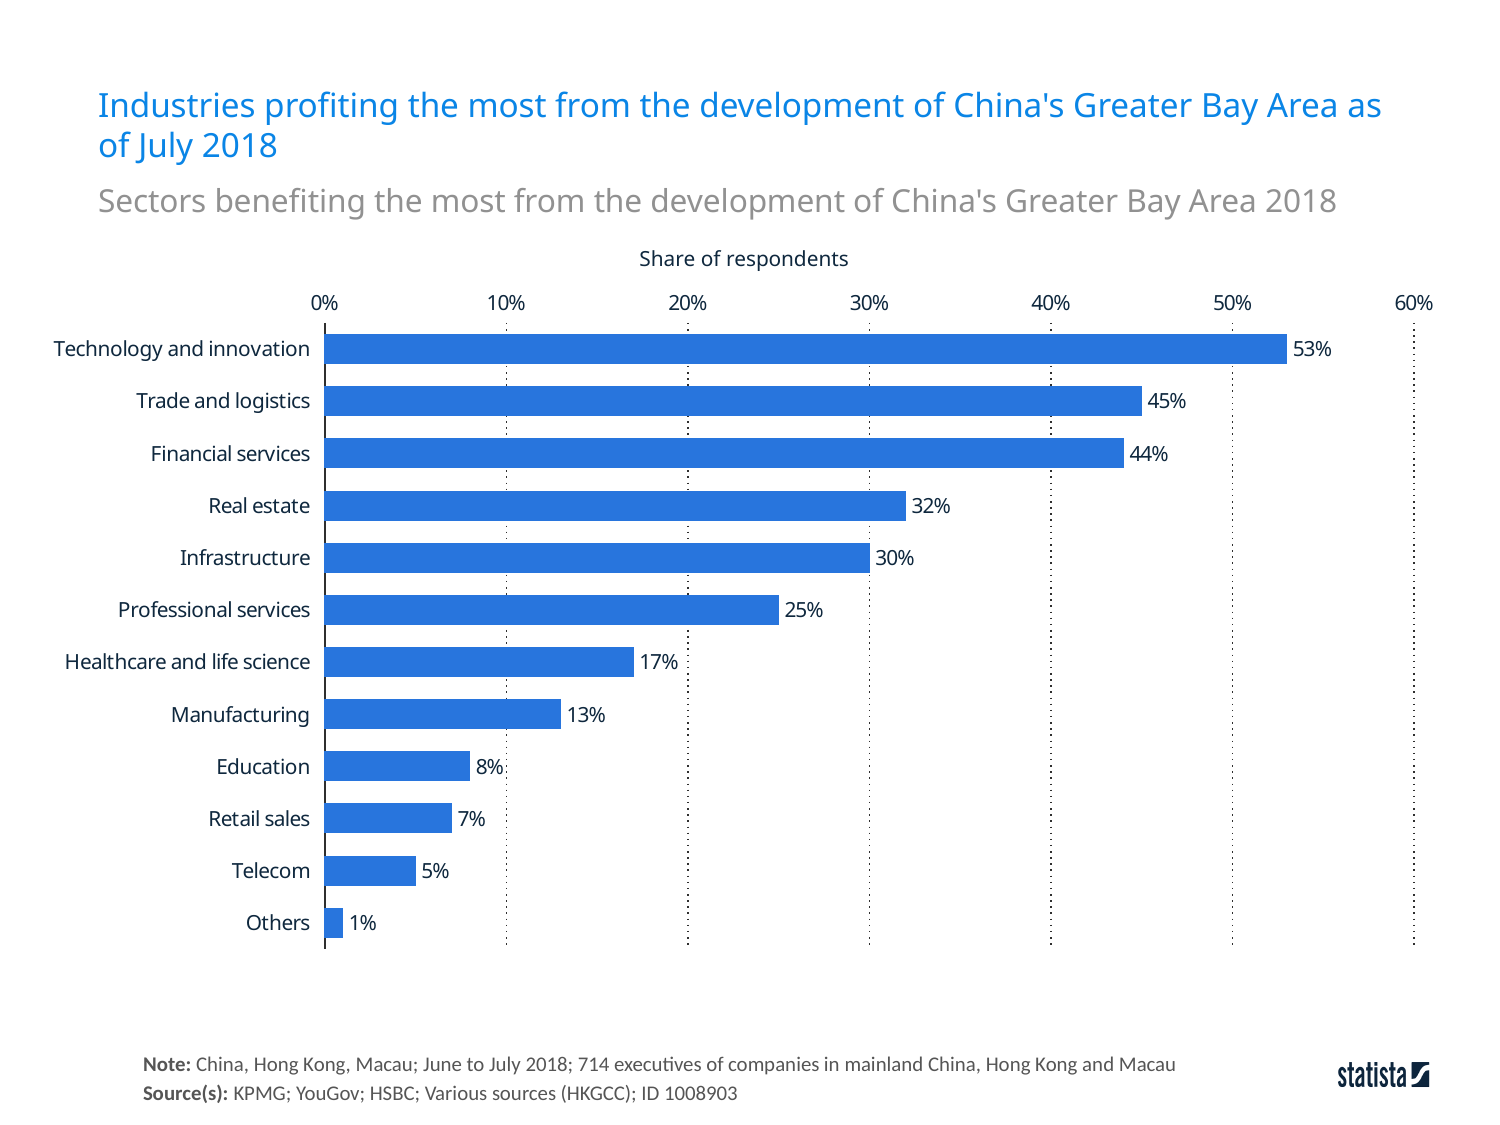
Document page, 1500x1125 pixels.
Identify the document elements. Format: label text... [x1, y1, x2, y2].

text_box Sectors benefiting the most from the development of China's Greater Bay Area 2018 [81, 172, 1418, 230]
text_box Note: China, Hong Kong, Macau; June to July 2018; 714 executives of companies in mainland China, Hong Kong and Macau Source(s): KPMG; YouGov; HSBC; Various sources (HKGCC); ID 1008903 [126, 989, 1215, 1114]
text_box [1335, 1060, 1432, 1089]
text_box Industries profiting the most from the development of China's Greater Bay Area as of July 2018 [81, 73, 1418, 172]
text_box Share of respondents [613, 236, 875, 273]
chart [24, 274, 1463, 963]
